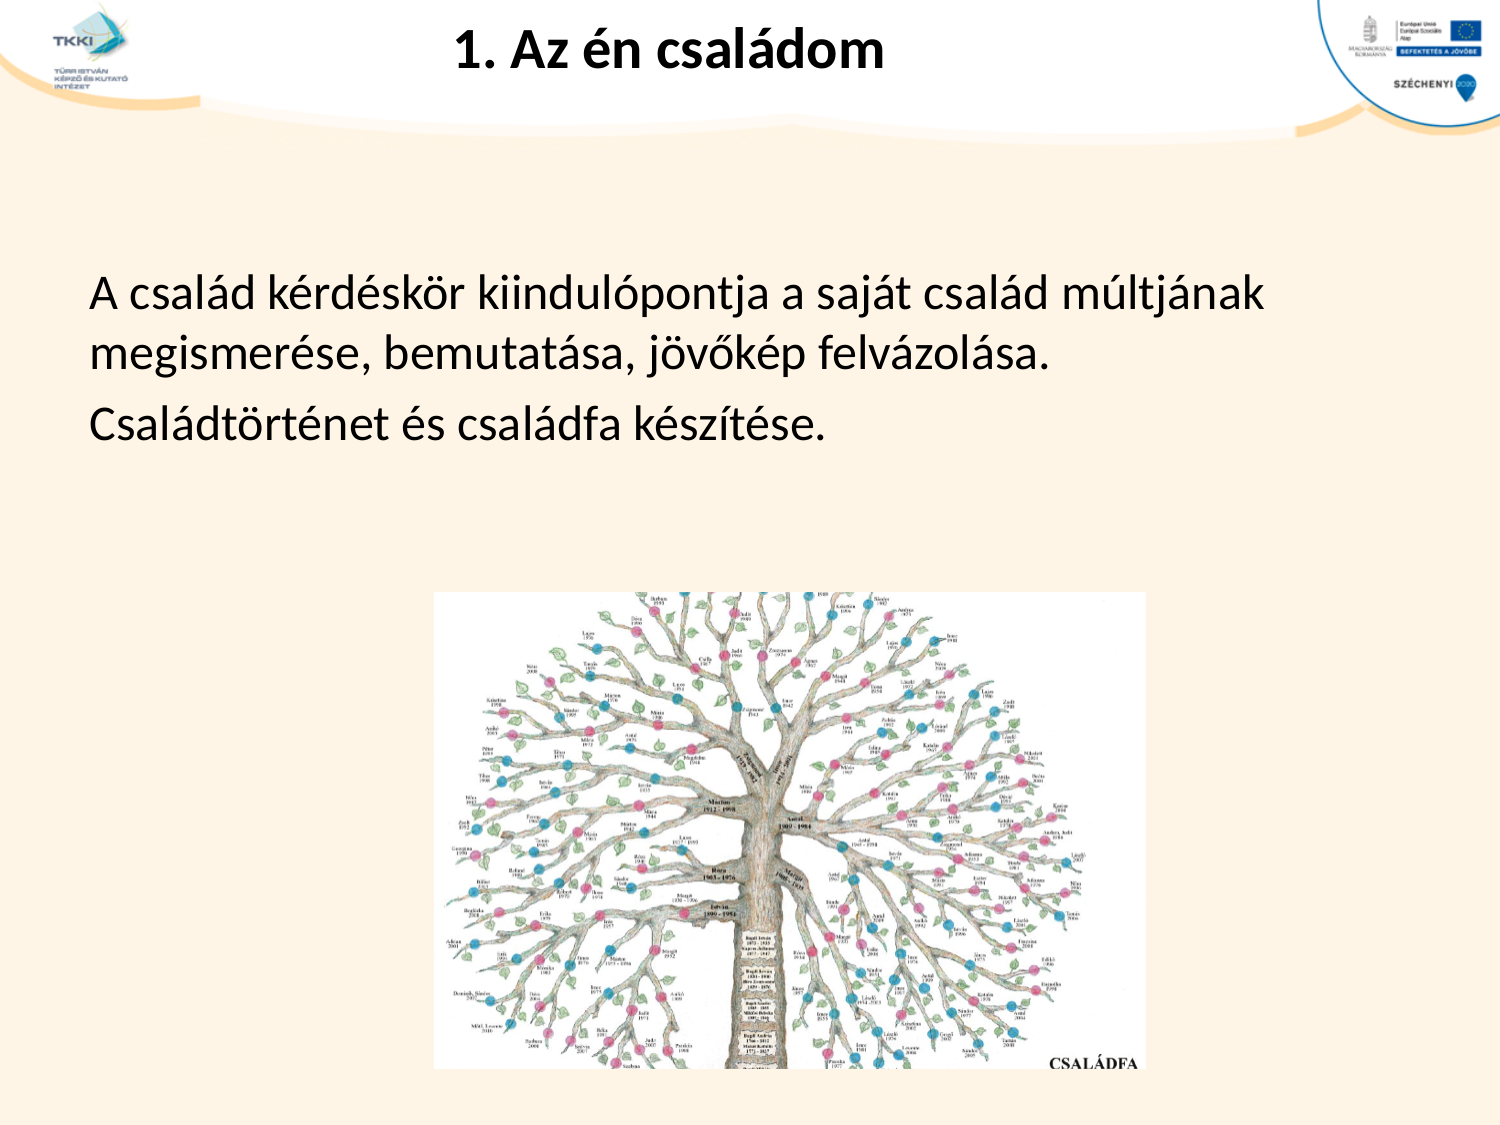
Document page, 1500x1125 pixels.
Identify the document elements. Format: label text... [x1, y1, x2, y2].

picture [0, 0, 1500, 1125]
list A család kérdéskör kiindulópontja a saját család múltjának megismerése, bemutatása, jövőkép felvázolása. Családtörténet és családfa készítése. [75, 182, 1425, 1087]
title 1. Az én családom [195, 3, 1311, 87]
